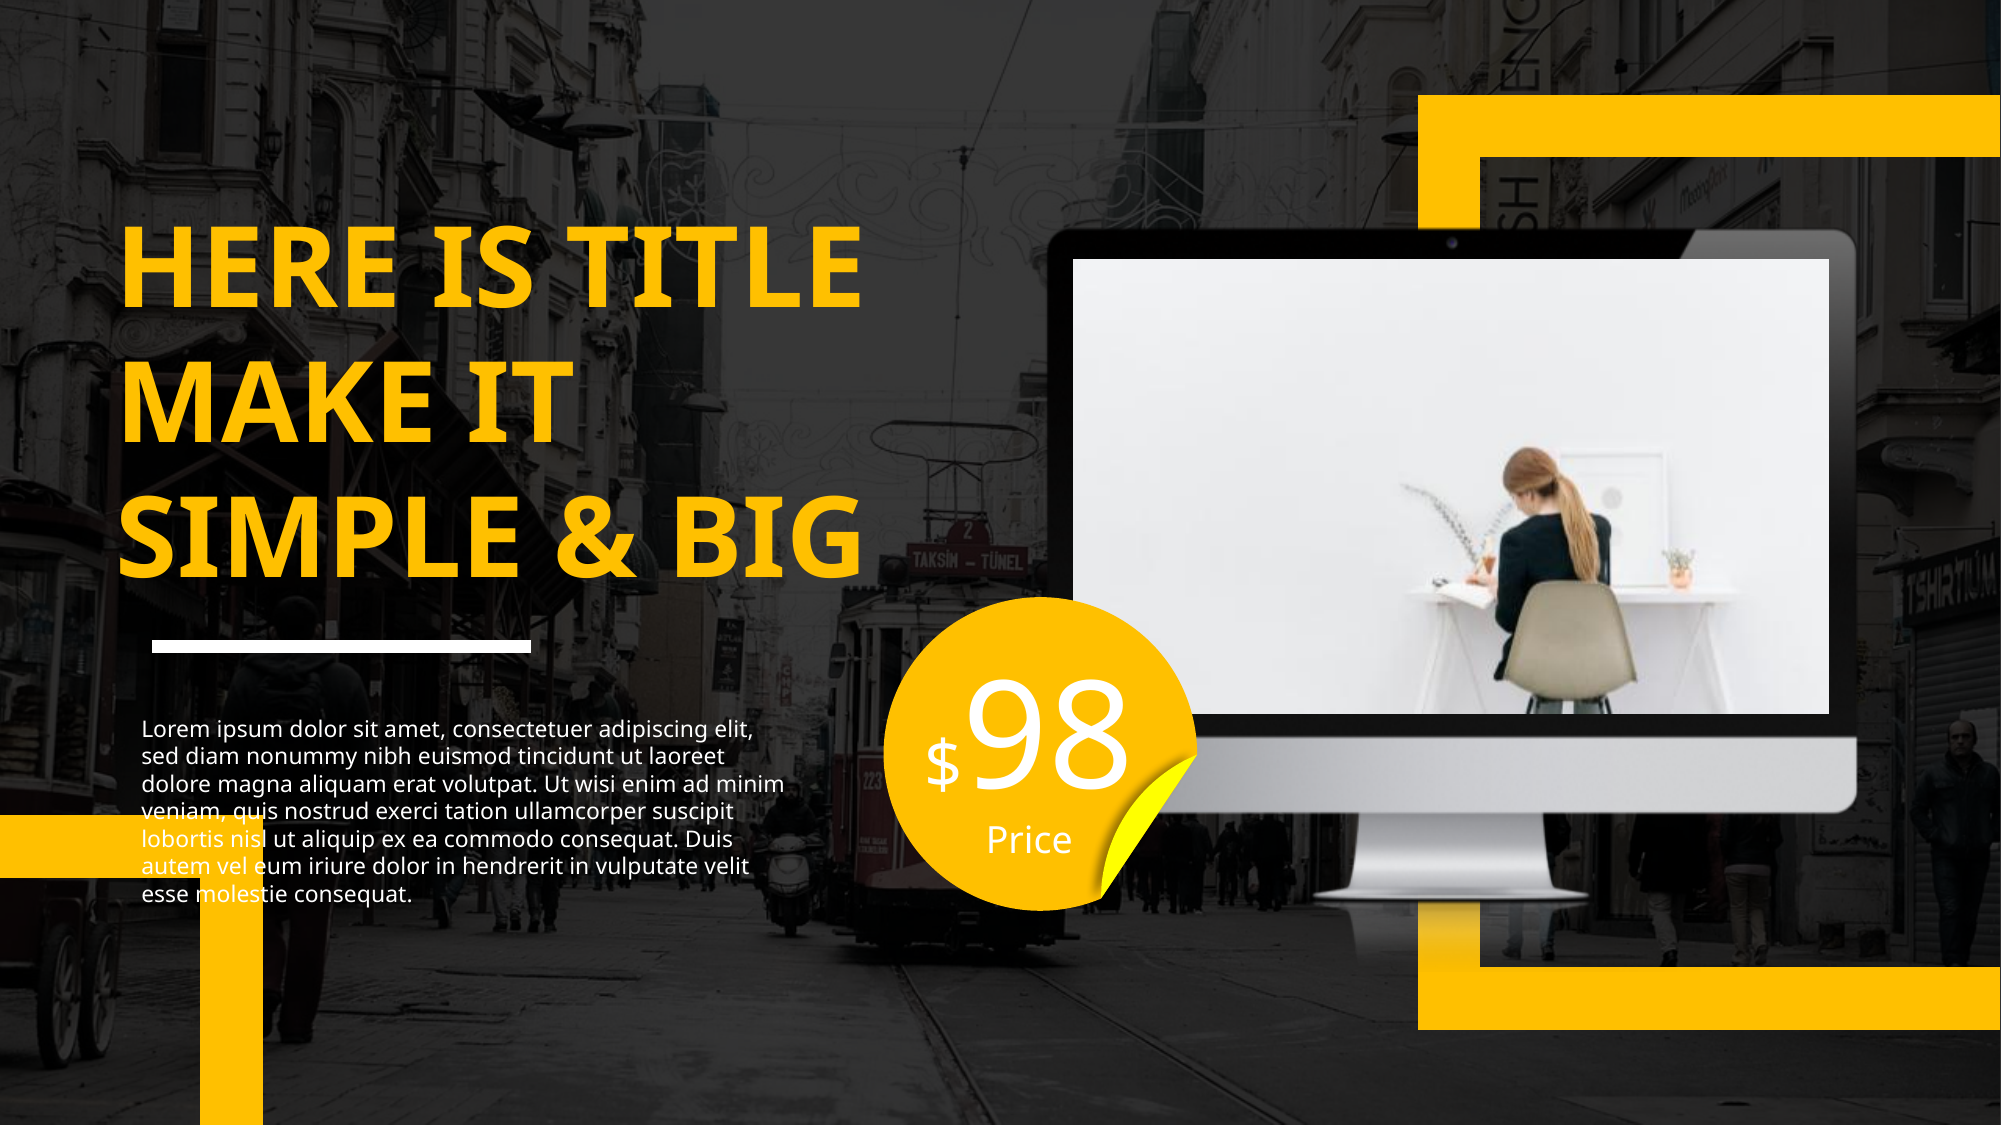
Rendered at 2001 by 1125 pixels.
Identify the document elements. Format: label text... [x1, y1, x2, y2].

picture [0, 0, 2001, 1125]
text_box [872, 602, 1187, 891]
text_box HERE IS TITLE MAKE IT SIMPLE & BIG [100, 187, 884, 608]
text_box [1448, 125, 2000, 1000]
text_box [0, 845, 233, 1125]
text_box Lorem ipsum dolor sit amet, consectetuer adipiscing elit, sed diam nonummy nibh euismod tincidunt ut laoreet dolore magna aliquam erat volutpat. Ut wisi enim ad minim veniam, quis nostrud exerci tation ullamcorper suscipit lobortis nisl ut aliquip ex ea commodo consequat. Duis autem vel eum iriure dolor in hendrerit in vulputate velit esse molestie consequat. [126, 707, 812, 914]
